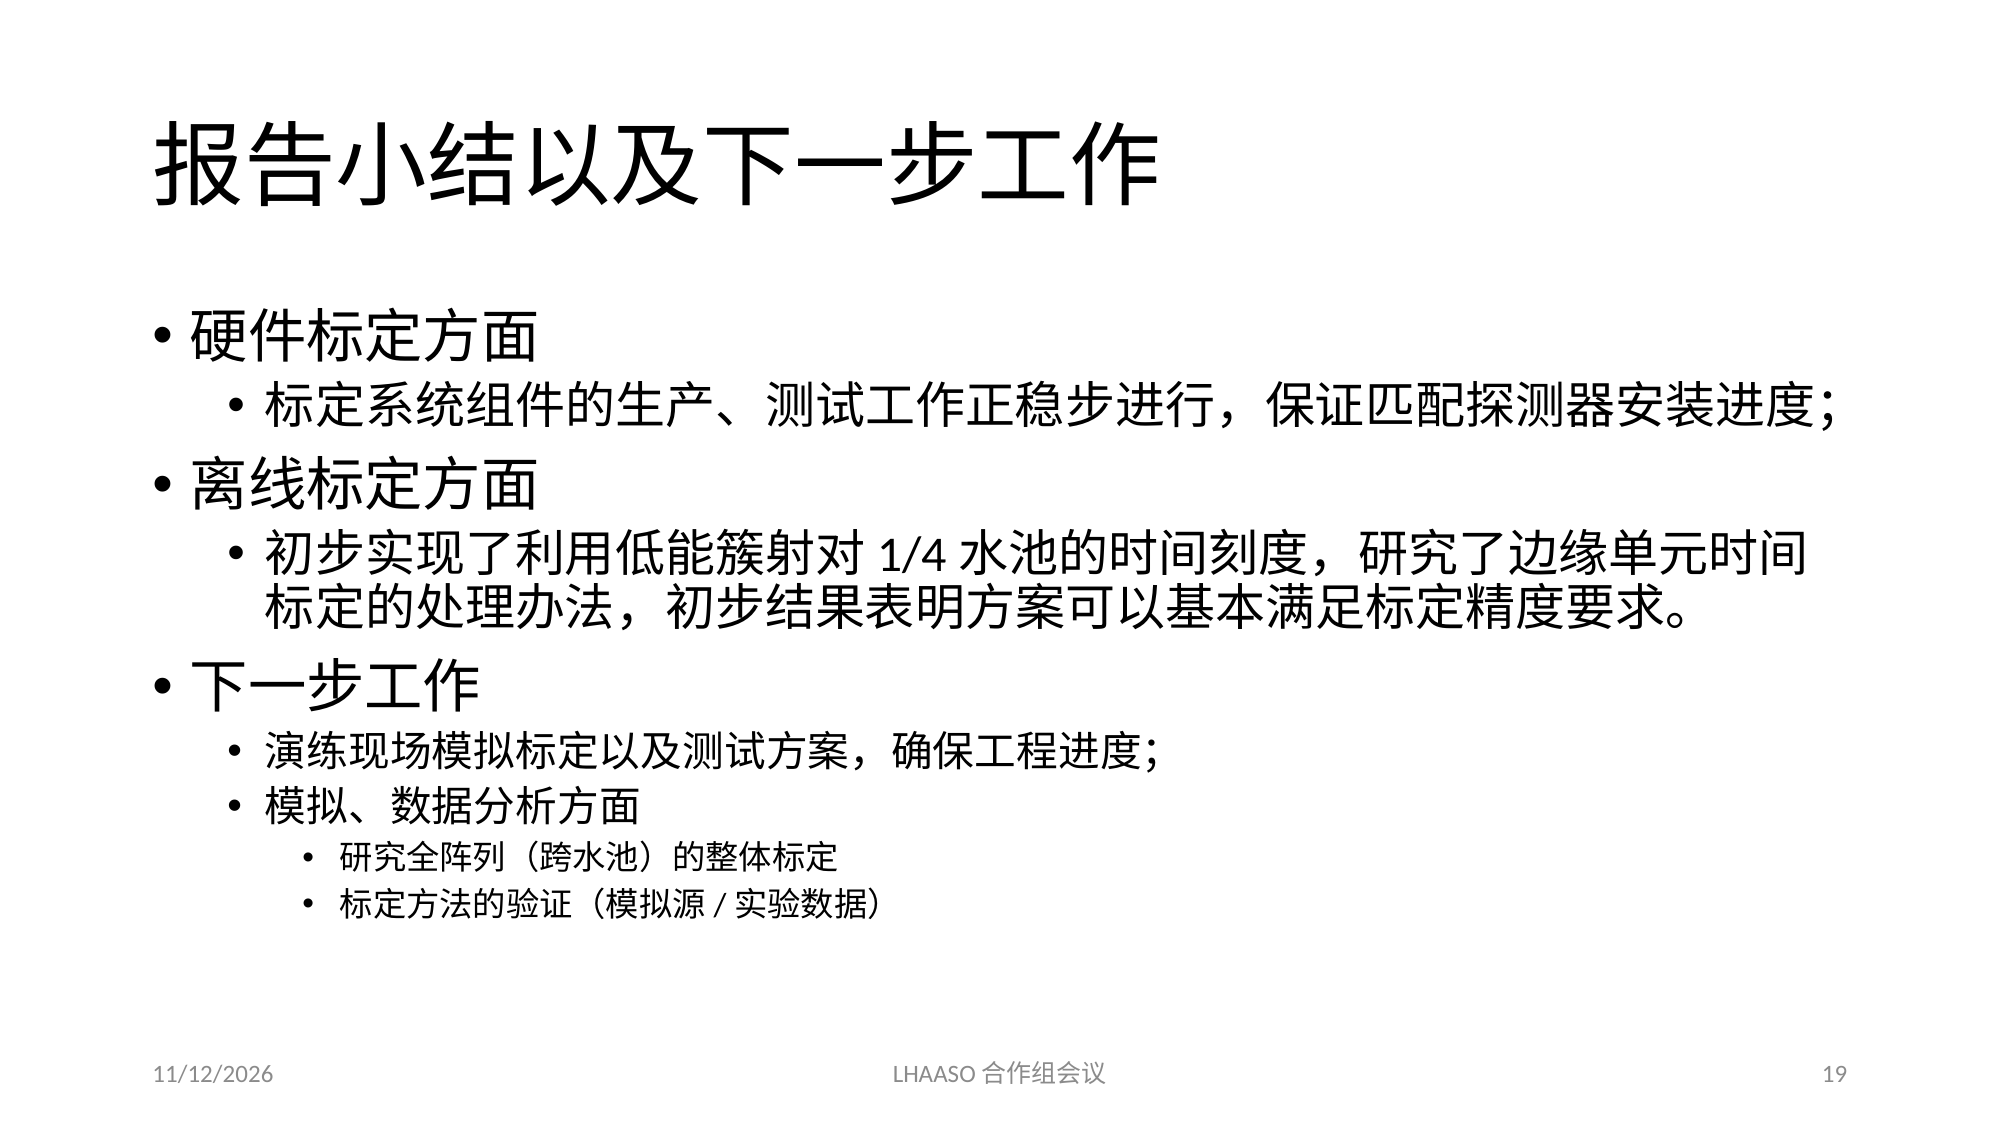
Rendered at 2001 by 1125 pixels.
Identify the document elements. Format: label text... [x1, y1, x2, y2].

footer LHAASO合作组会议 [662, 1042, 1338, 1103]
slide_number 19 [1412, 1042, 1863, 1103]
title 报告小结以及下一步工作 [137, 59, 1863, 278]
list 硬件标定方面 标定系统组件的生产、测试工作正稳步进行，保证匹配探测器安装进度； 离线标定方面 初步实现了利用低能簇射对1/4水池的时间刻度，研究了边缘单元时间标定的处理办法，初步结果表明方案可以基本满足标定精度要求。 下一步工作 演练现场模拟标定以及测试方案，确保工程进度； 模拟、数据分析方面 研究全阵列（跨水池）的整体标定 标定方法的验证（模拟源/实验数据） [137, 299, 1863, 1014]
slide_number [137, 1042, 588, 1103]
